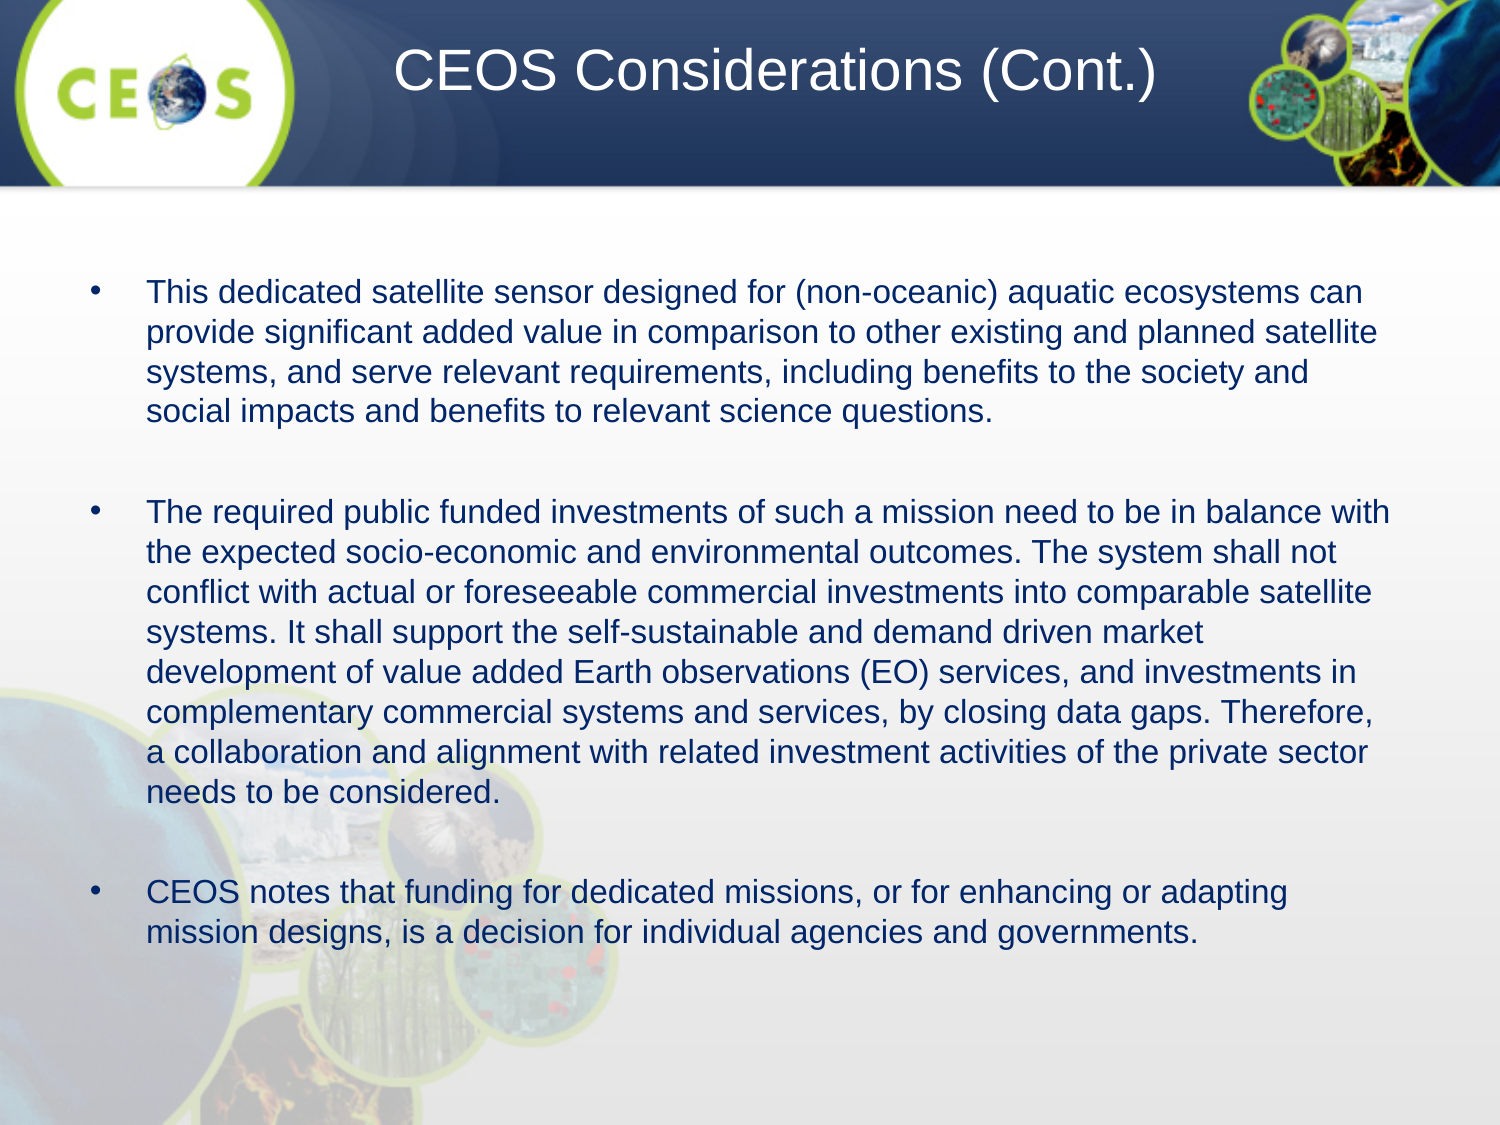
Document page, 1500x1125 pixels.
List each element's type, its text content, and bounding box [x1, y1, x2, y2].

picture [0, 0, 1500, 1125]
list This dedicated satellite sensor designed for (non-oceanic) aquatic ecosystems can provide significant added value in comparison to other existing and planned satellite systems, and serve relevant requirements, including benefits to the society and social impacts and benefits to relevant science questions. The required public funded investments of such a mission need to be in balance with the expected socio-economic and environmental outcomes. The system shall not conflict with actual or foreseeable commercial investments into comparable satellite systems. It shall support the self-sustainable and demand driven market development of value added Earth observations (EO) services, and investments in complementary commercial systems and services, by closing data gaps. Therefore, a collaboration and alignment with related investment activities of the private sector needs to be considered. CEOS notes that funding for dedicated missions, or for enhancing or adapting mission designs, is a decision for individual agencies and governments. [75, 262, 1413, 1038]
text_box CEOS Considerations (Cont.) [378, 24, 1200, 110]
